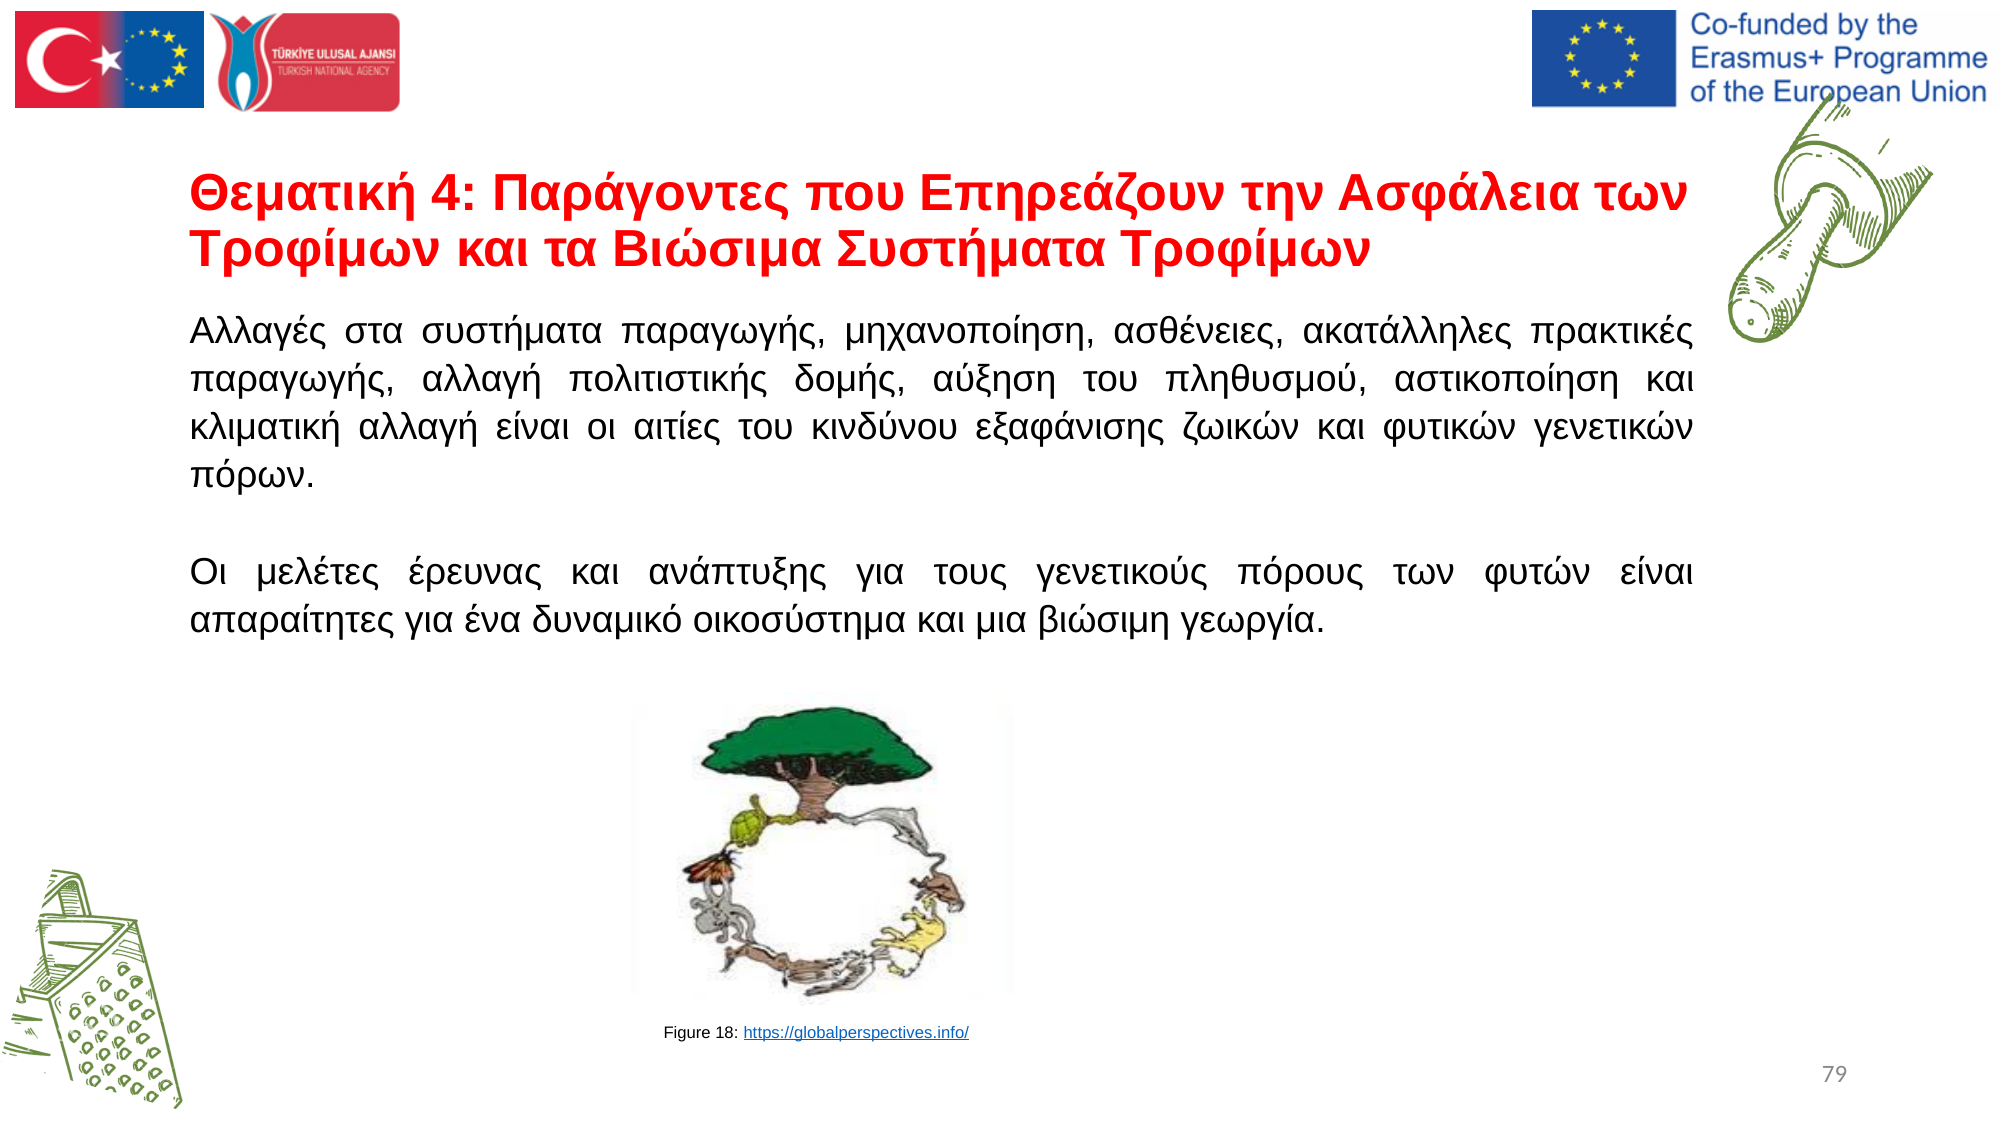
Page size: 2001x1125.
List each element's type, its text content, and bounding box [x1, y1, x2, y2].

text_box Figure 18: https://globalperspectives.info/ [643, 1014, 1644, 1050]
picture [15, 11, 204, 108]
picture [0, 825, 265, 1125]
picture [208, 8, 406, 118]
picture [631, 692, 1014, 1006]
slide_number 79 [1412, 1042, 1863, 1103]
list Αλλαγές στα συστήματα παραγωγής, μηχανοποίηση, ασθένειες, ακατάλληλες πρακτικές παραγωγής, αλλαγή πολιτιστικής δομής, αύξηση του πληθυσμού, αστικοποίηση και κλιματική αλλαγή είναι οι αιτίες του κινδύνου εξαφάνισης ζωικών και φυτικών γενετικών πόρων. Οι μελέτες έρευνας και ανάπτυξης για τους γενετικούς πόρους των φυτών είναι απαραίτητες για ένα δυναμικό οικοσύστημα και μια βιώσιμη γεωργία. [174, 295, 1710, 1014]
picture [1532, 10, 2000, 418]
title Θεματική 4: Παράγοντες που Επηρεάζουν την Ασφάλεια των Τροφίμων και τα Βιώσιμα Συστήματα Τροφίμων [174, 153, 1710, 295]
